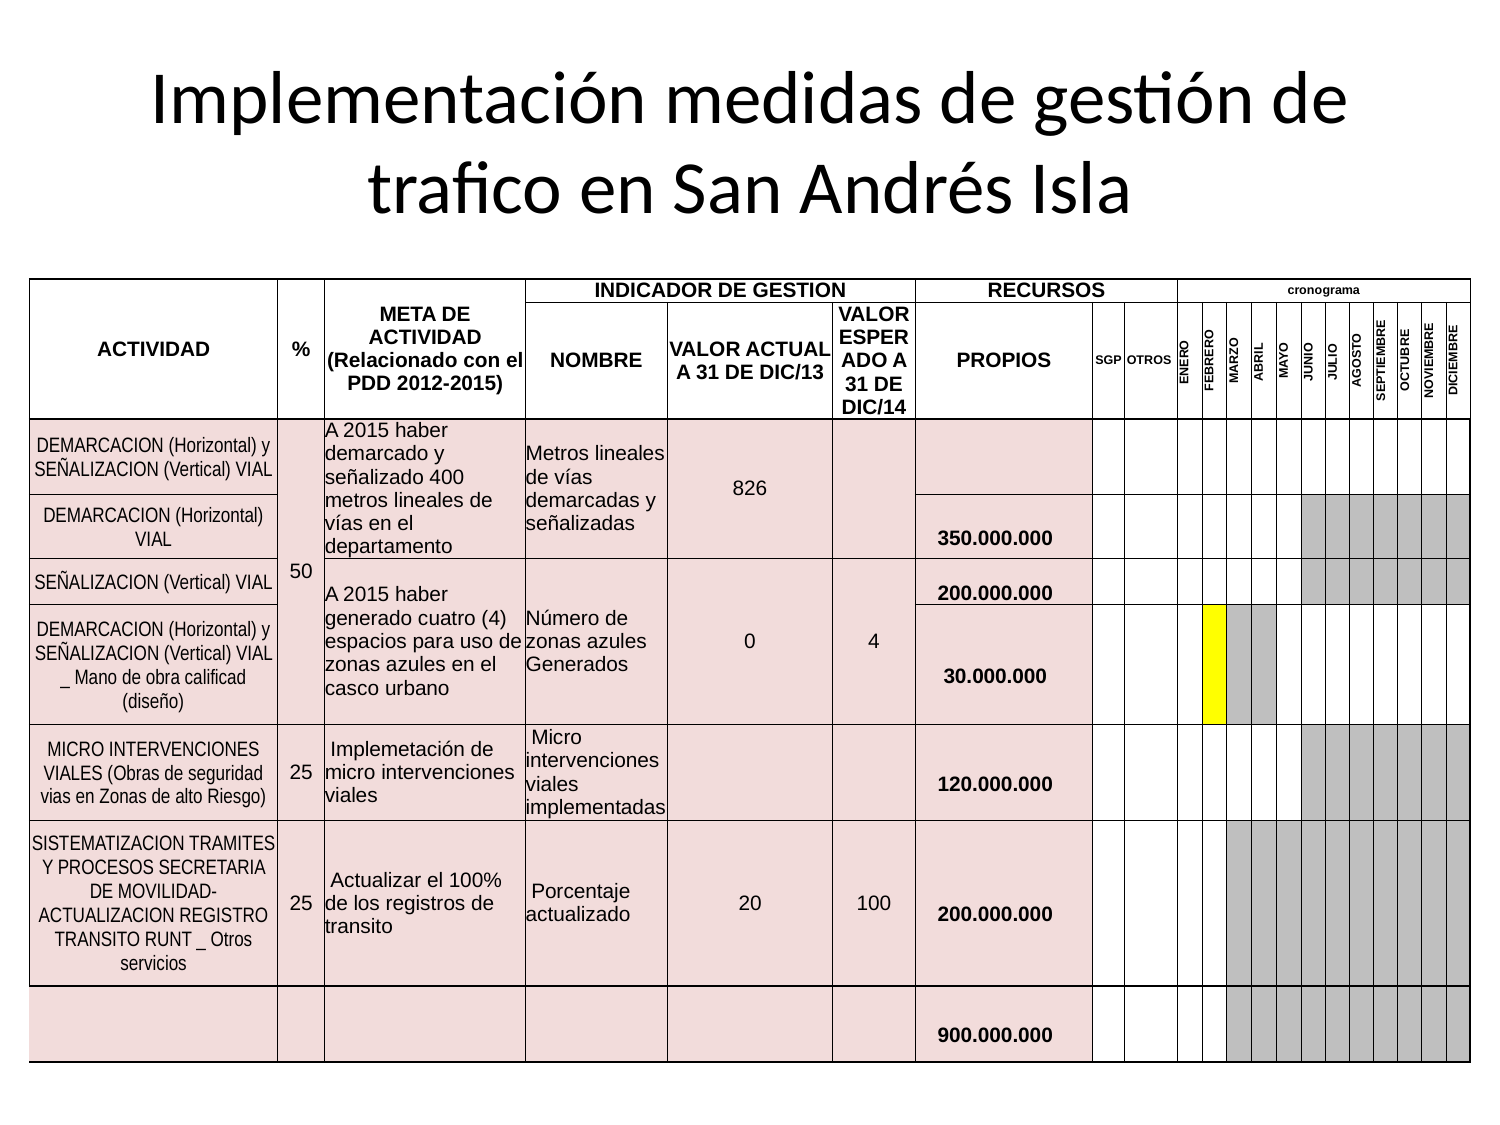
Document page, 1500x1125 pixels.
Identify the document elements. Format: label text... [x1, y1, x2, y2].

table_cell [1277, 559, 1301, 604]
table_cell [1093, 725, 1124, 820]
table_cell [1422, 987, 1446, 1061]
table_cell [1447, 495, 1469, 558]
table_cell [1447, 987, 1469, 1061]
table_cell [1350, 605, 1373, 724]
table_cell [1398, 821, 1421, 985]
table_cell [1326, 495, 1349, 558]
table_cell JUNIO [1302, 303, 1325, 418]
table_cell [1203, 821, 1226, 985]
table_cell [1252, 987, 1276, 1061]
table_cell A 2015 haber demarcado y señalizado 400 metros lineales de vías en el departamento [325, 420, 525, 558]
table_cell [1125, 821, 1177, 985]
table_cell 4 [833, 559, 915, 724]
table_cell [1374, 420, 1397, 494]
table_cell [1252, 725, 1276, 820]
table_cell AGOSTO [1350, 303, 1373, 418]
table_cell 25 [278, 821, 324, 985]
table_cell [1398, 559, 1421, 604]
table_cell ABRIL [1252, 303, 1276, 418]
table_cell [1093, 605, 1124, 724]
table_cell [1227, 559, 1251, 604]
table_cell [1447, 420, 1469, 494]
table_cell [1277, 987, 1301, 1061]
table_cell [833, 725, 915, 820]
table_cell [1422, 725, 1446, 820]
table_cell [668, 987, 832, 1061]
table_cell [1422, 559, 1446, 604]
table_cell 900.000.000 [916, 987, 1092, 1061]
table_cell [1125, 559, 1177, 604]
table_cell SGP [1093, 303, 1124, 418]
table_cell DICIEMBRE [1447, 303, 1470, 418]
table_cell [1227, 420, 1251, 494]
table_cell [1203, 420, 1226, 494]
table_cell PROPIOS [916, 303, 1092, 418]
table_cell [1326, 821, 1349, 985]
table_cell Metros lineales de vías demarcadas y señalizadas [526, 420, 667, 558]
table_cell [1227, 821, 1251, 985]
table_cell [1302, 605, 1325, 724]
table_cell [1203, 725, 1226, 820]
table_cell [1203, 559, 1226, 604]
table_cell MAYO [1277, 303, 1301, 418]
table_cell 100 [833, 821, 915, 985]
table_cell [1227, 725, 1251, 820]
table_cell [1422, 420, 1446, 494]
table_cell [1093, 821, 1124, 985]
table_cell 30.000.000 [916, 605, 1092, 724]
table_cell SEPTIEMBRE [1374, 303, 1397, 418]
table_cell [1302, 725, 1325, 820]
table_cell [1398, 495, 1421, 558]
table_cell MICRO INTERVENCIONES VIALES (Obras de seguridad vias en Zonas de alto Riesgo) [30, 725, 277, 820]
table_cell [1422, 821, 1446, 985]
table_cell [1447, 559, 1469, 604]
table_cell [1125, 725, 1177, 820]
table_cell [1302, 559, 1325, 604]
table_cell [526, 987, 667, 1061]
table_cell 350.000.000 [916, 495, 1092, 558]
table_cell [1326, 987, 1349, 1061]
table_cell [325, 987, 525, 1061]
table_cell [1422, 495, 1446, 558]
table_cell [1350, 420, 1373, 494]
table_header ACTIVIDAD [30, 280, 277, 418]
table_cell [1227, 605, 1251, 724]
table_cell [1374, 987, 1397, 1061]
table_cell [1093, 420, 1124, 494]
table_cell MARZO [1227, 303, 1251, 418]
table_cell OTROS [1125, 303, 1177, 418]
table_cell [1125, 605, 1177, 724]
table_cell DEMARCACION (Horizontal) VIAL [30, 495, 277, 558]
table_cell [1277, 420, 1301, 494]
table_cell [278, 987, 324, 1061]
table_cell 826 [668, 420, 832, 558]
table_cell [1350, 725, 1373, 820]
table_cell [1302, 821, 1325, 985]
table_cell 20 [668, 821, 832, 985]
table_cell [1447, 605, 1469, 724]
table_cell A 2015 haber generado cuatro (4) espacios para uso de zonas azules en el casco urbano [325, 559, 525, 724]
table_cell [1422, 605, 1446, 724]
table_cell 200.000.000 [916, 821, 1092, 985]
table_cell [1302, 495, 1325, 558]
table_cell [1326, 559, 1349, 604]
table_cell [1093, 559, 1124, 604]
table_cell [1203, 605, 1226, 724]
table_cell [1277, 495, 1301, 558]
table_cell [1398, 987, 1421, 1061]
table_cell Porcentaje actualizado [526, 821, 667, 985]
table_cell [1227, 987, 1251, 1061]
table_cell DEMARCACION (Horizontal) y SEÑALIZACION (Vertical) VIAL _ Mano de obra calificad (diseño) [30, 605, 277, 724]
table_cell [1277, 605, 1301, 724]
table_cell Implemetación de micro intervenciones viales [325, 725, 525, 820]
table_cell [1277, 821, 1301, 985]
table_cell [1302, 420, 1325, 494]
table_cell [1252, 495, 1276, 558]
table_cell [1178, 495, 1202, 558]
title Implementación medidas de gestión de trafico en San Andrés Isla [75, 45, 1425, 233]
table_cell FEBRERO [1203, 303, 1226, 418]
table_header INDICADOR DE GESTION [526, 280, 915, 302]
table_cell [1447, 725, 1469, 820]
table_cell [1398, 605, 1421, 724]
table_cell [1125, 495, 1177, 558]
table_cell [1350, 987, 1373, 1061]
table_cell [1398, 420, 1421, 494]
table_cell NOVIEMBRE [1422, 303, 1446, 418]
table_cell [1350, 495, 1373, 558]
table_cell [1178, 605, 1202, 724]
table_cell [1326, 725, 1349, 820]
table_cell SISTEMATIZACION TRAMITES Y PROCESOS SECRETARIA DE MOVILIDAD- ACTUALIZACION REGISTRO TRANSITO RUNT _ Otros servicios [30, 821, 277, 985]
table_header % [278, 280, 324, 418]
table_cell [668, 725, 832, 820]
table_cell [1277, 725, 1301, 820]
table_cell [1374, 495, 1397, 558]
table_cell [1374, 725, 1397, 820]
table_cell ENERO [1178, 303, 1202, 418]
table_cell OCTUBRE [1398, 303, 1421, 418]
table_cell VALOR ACTUAL A 31 DE DIC/13 [668, 303, 832, 418]
table_cell [1178, 987, 1202, 1061]
table_cell [1178, 821, 1202, 985]
table_cell [1252, 821, 1276, 985]
table_cell [1093, 987, 1124, 1061]
table_cell [1398, 725, 1421, 820]
table_cell [916, 420, 1092, 494]
table_cell [1350, 821, 1373, 985]
table_header META DE ACTIVIDAD (Relacionado con el PDD 2012-2015) [325, 280, 525, 418]
table_header cronograma [1178, 280, 1470, 302]
table_cell [1447, 821, 1469, 985]
table_cell Número de zonas azules Generados [526, 559, 667, 724]
table_cell [1178, 559, 1202, 604]
table_cell [1203, 495, 1226, 558]
table_cell 50 [278, 420, 324, 724]
table_cell 200.000.000 [916, 559, 1092, 604]
table_header RECURSOS [916, 280, 1177, 302]
table_cell [29, 987, 277, 1061]
table_cell 25 [278, 725, 324, 820]
table_cell [1125, 987, 1177, 1061]
table_cell [1350, 559, 1373, 604]
table_cell [1302, 987, 1325, 1061]
table_cell [1125, 420, 1177, 494]
table_cell DEMARCACION (Horizontal) y SEÑALIZACION (Vertical) VIAL [30, 420, 277, 494]
table_cell [1252, 559, 1276, 604]
table_cell NOMBRE [526, 303, 667, 418]
table_cell [1178, 725, 1202, 820]
table_cell [1374, 605, 1397, 724]
table_cell JULIO [1326, 303, 1349, 418]
table_cell Actualizar el 100% de los registros de transito [325, 821, 525, 985]
table_cell 0 [668, 559, 832, 724]
table_cell [1252, 605, 1276, 724]
table_cell SEÑALIZACION (Vertical) VIAL [30, 559, 277, 604]
table_cell [1374, 559, 1397, 604]
table_cell [1178, 420, 1202, 494]
table_cell [1326, 420, 1349, 494]
table_cell [1093, 495, 1124, 558]
table_cell VALOR ESPERADO A 31 DE DIC/14 [833, 303, 915, 418]
table_cell [1252, 420, 1276, 494]
table_cell [833, 420, 915, 558]
table_cell [1326, 605, 1349, 724]
table_cell [1374, 821, 1397, 985]
table_cell Micro intervenciones viales implementadas [526, 725, 667, 820]
table_cell [1227, 495, 1251, 558]
table_cell 120.000.000 [916, 725, 1092, 820]
table_cell [1203, 987, 1226, 1061]
table_cell [833, 987, 915, 1061]
